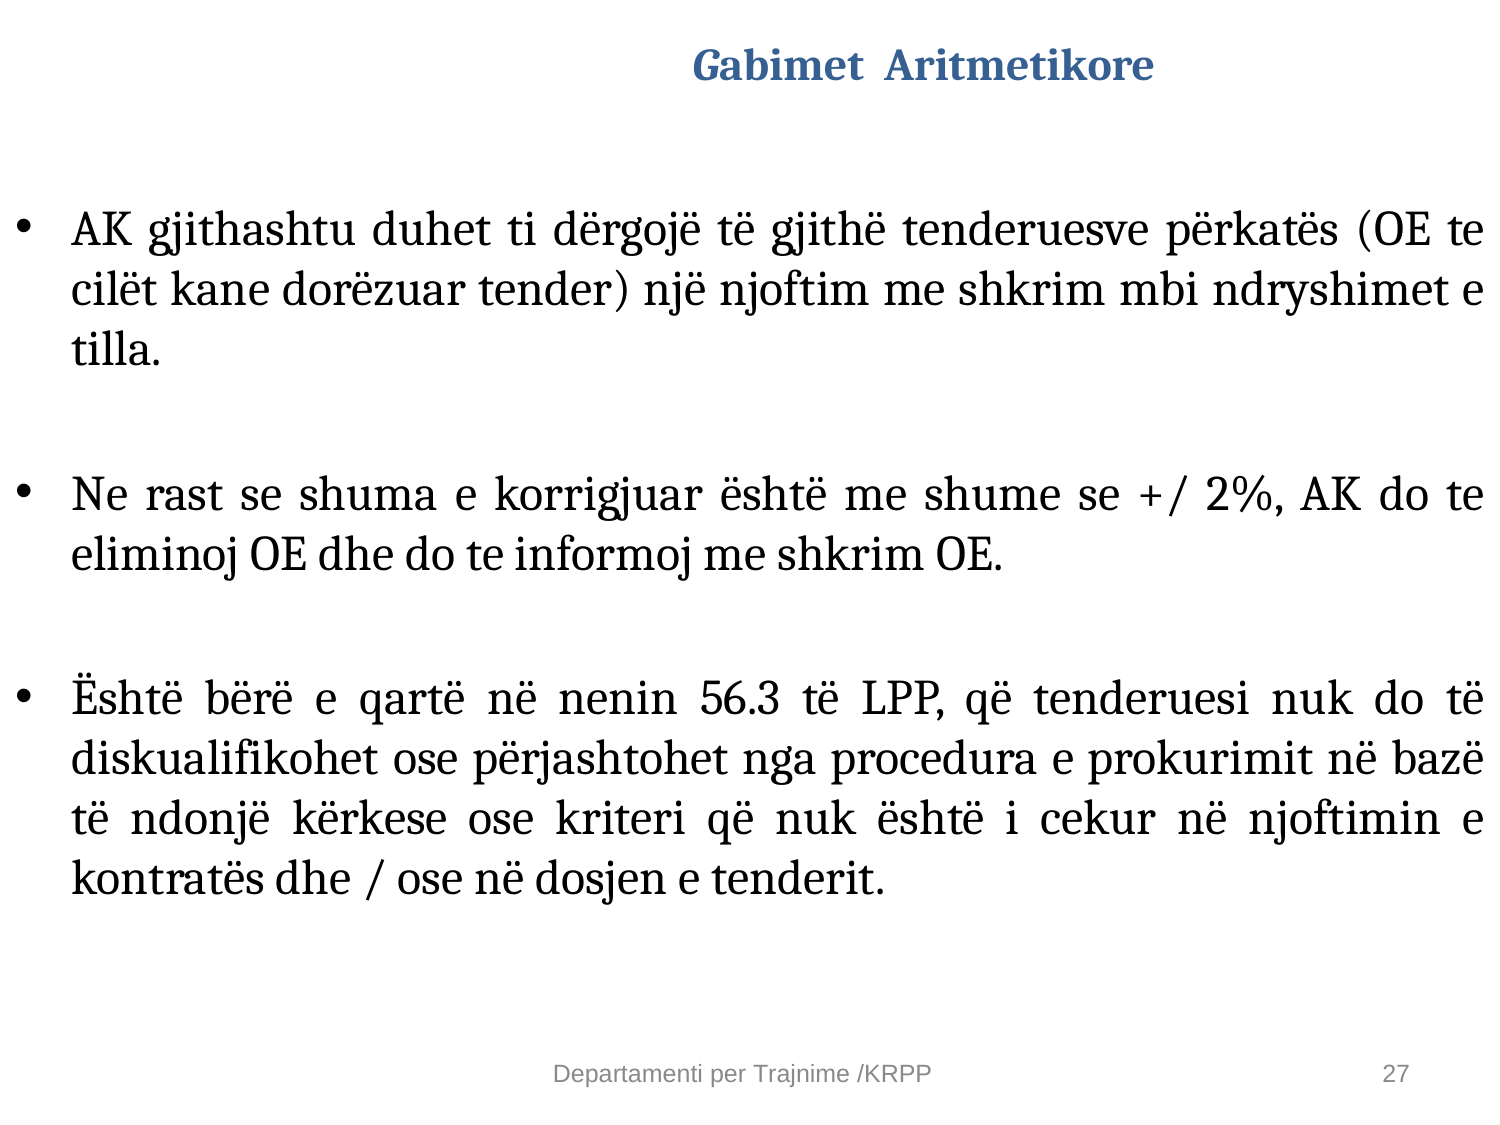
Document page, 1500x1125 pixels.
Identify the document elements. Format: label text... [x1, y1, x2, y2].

title Ekzaminimi, Vlerësimi dhe Krahasimi i Tenderëve Gabimet Aritmetikore [62, 37, 1425, 88]
text_box <number> [1074, 1042, 1425, 1103]
text_box Departamenti per Trajnime /KRPP [512, 1042, 988, 1103]
text_box AK gjithashtu duhet ti dërgojë të gjithë tenderuesve përkatës (OE te cilët kane dorëzuar tender) një njoftim me shkrim mbi ndryshimet e tilla. Ne rast se shuma e korrigjuar është me shume se +/ 2%, AK do te eliminoj OE dhe do te informoj me shkrim OE. Është bërë e qartë në nenin 56.3 të LPP, që tenderuesi nuk do të diskualifikohet ose përjashtohet nga procedura e prokurimit në bazë të ndonjë kërkese ose kriteri që nuk është i cekur në njoftimin e kontratës dhe / ose në dosjen e tenderit. [0, 187, 1500, 1063]
